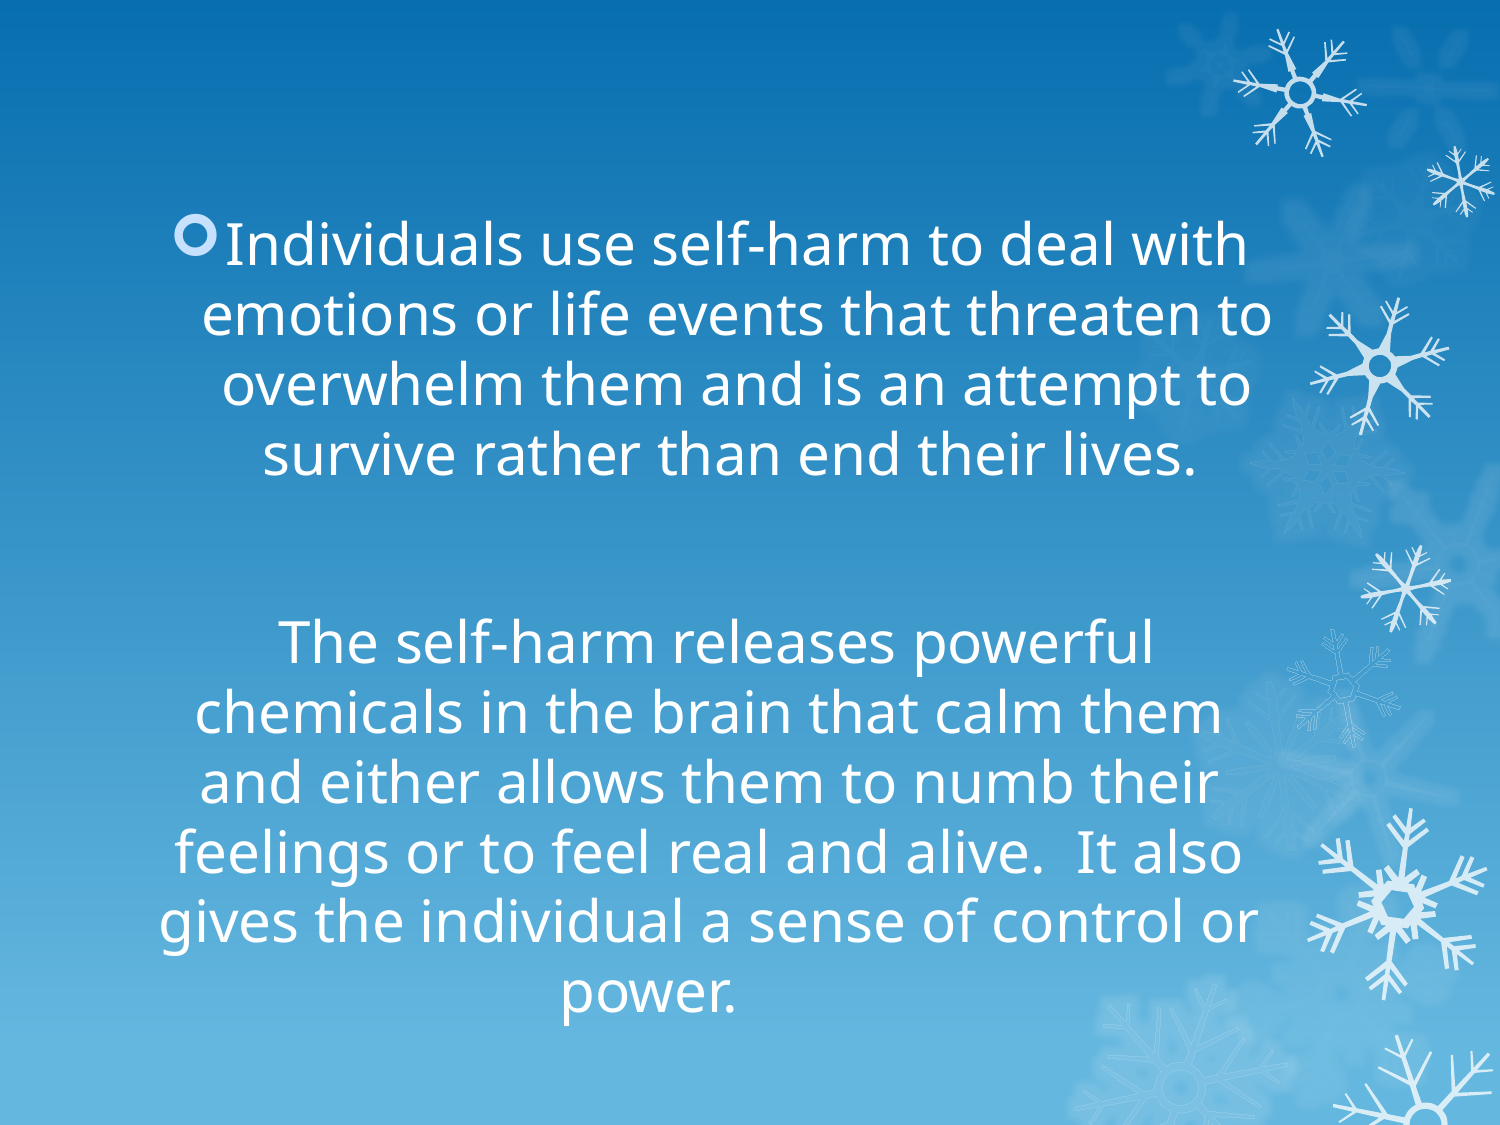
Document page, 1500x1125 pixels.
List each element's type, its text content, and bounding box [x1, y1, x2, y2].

list Individuals use self-harm to deal with emotions or life events that threaten to overwhelm them and is an attempt to survive rather than end their lives. The self-harm releases powerful chemicals in the brain that calm them and either allows them to numb their feelings or to feel real and alive. It also gives the individual a sense of control or power. [125, 200, 1294, 1050]
